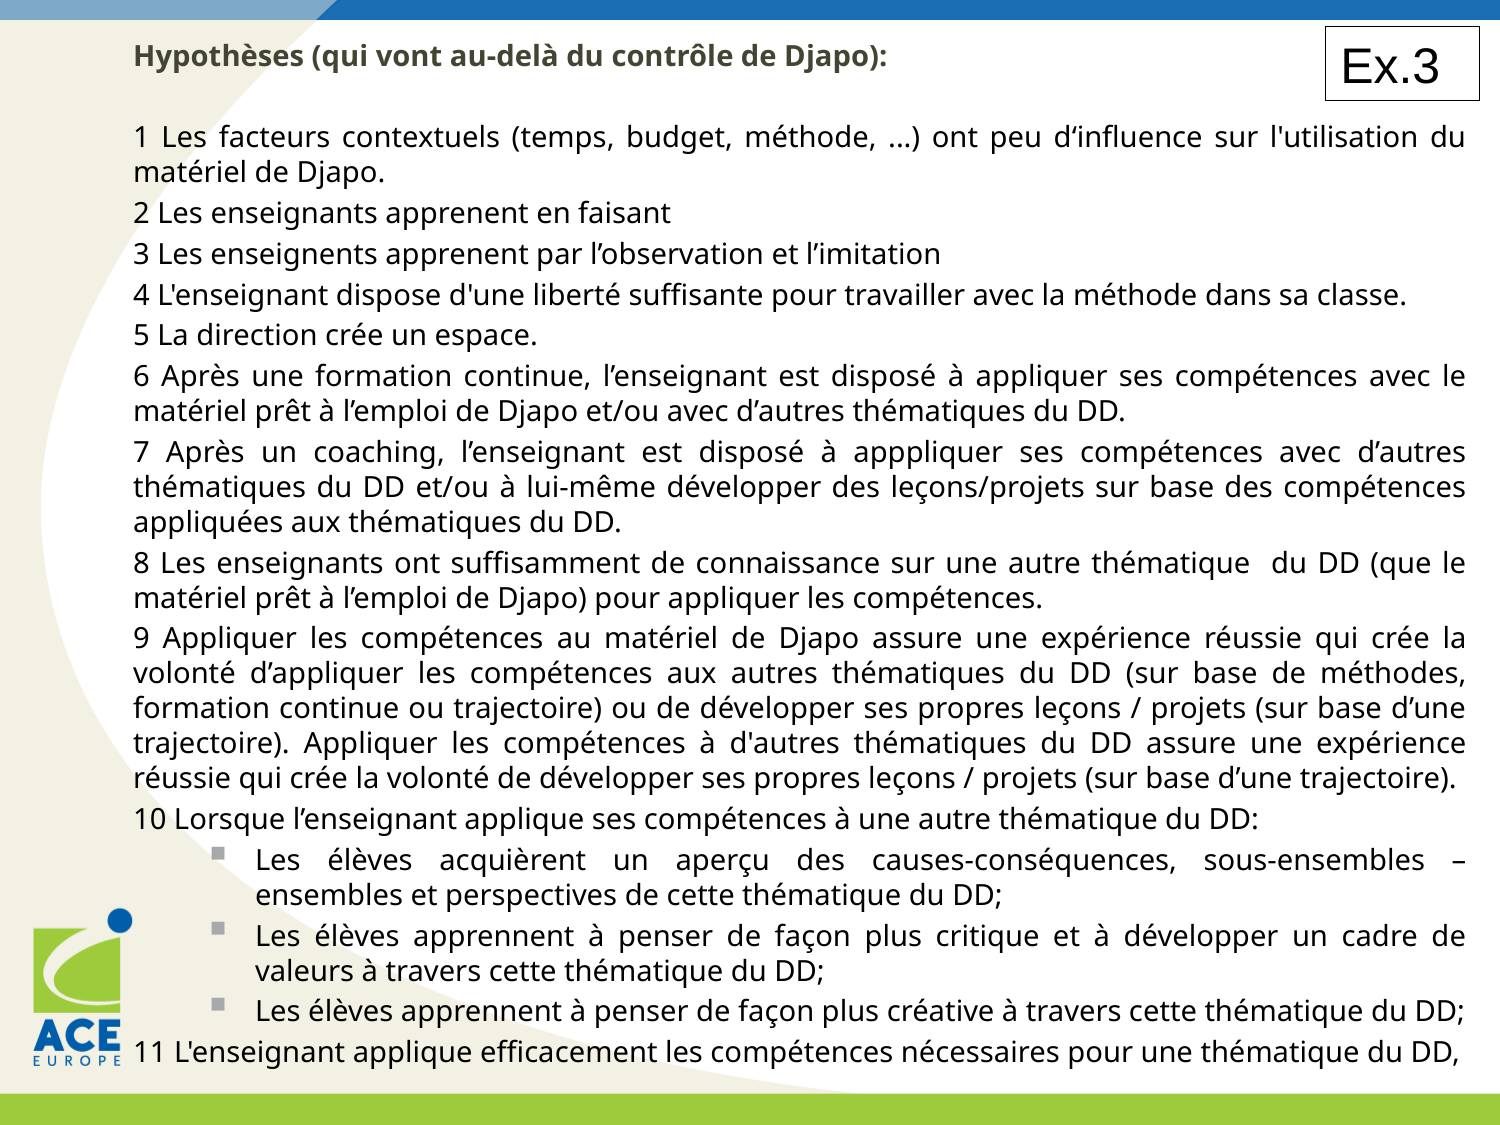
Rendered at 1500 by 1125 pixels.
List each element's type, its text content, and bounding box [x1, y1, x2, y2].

picture [0, 0, 1500, 1125]
list Hypothèses (qui vont au-delà du contrôle de Djapo): 1 Les facteurs contextuels (temps, budget, méthode, ...) ont peu d‘influence sur l'utilisation du matériel de Djapo. 2 Les enseignants apprenent en faisant 3 Les enseignents apprenent par l’observation et l’imitation 4 L'enseignant dispose d'une liberté suffisante pour travailler avec la méthode dans sa classe. 5 La direction crée un espace. 6 Après une formation continue, l’enseignant est disposé à appliquer ses compétences avec le matériel prêt à l’emploi de Djapo et/ou avec d’autres thématiques du DD. 7 Après un coaching, l’enseignant est disposé à apppliquer ses compétences avec d’autres thématiques du DD et/ou à lui-même développer des leçons/projets sur base des compétences appliquées aux thématiques du DD. 8 Les enseignants ont suffisamment de connaissance sur une autre thématique du DD (que le matériel prêt à l’emploi de Djapo) pour appliquer les compétences. 9 Appliquer les compétences au matériel de Djapo assure une expérience réussie qui crée la volonté d’appliquer les compétences aux autres thématiques du DD (sur base de méthodes, formation continue ou trajectoire) ou de développer ses propres leçons / projets (sur base d’une trajectoire). Appliquer les compétences à d'autres thématiques du DD assure une expérience réussie qui crée la volonté de développer ses propres leçons / projets (sur base d’une trajectoire). 10 Lorsque l’enseignant applique ses compétences à une autre thématique du DD: Les élèves acquièrent un aperçu des causes-conséquences, sous-ensembles – ensembles et perspectives de cette thématique du DD; Les élèves apprennent à penser de façon plus critique et à développer un cadre de valeurs à travers cette thématique du DD; Les élèves apprennent à penser de façon plus créative à travers cette thématique du DD; 11 L'enseignant applique efficacement les compétences nécessaires pour une thématique du DD, [118, 29, 1483, 1081]
text_box Ex.3 [1325, 26, 1480, 101]
